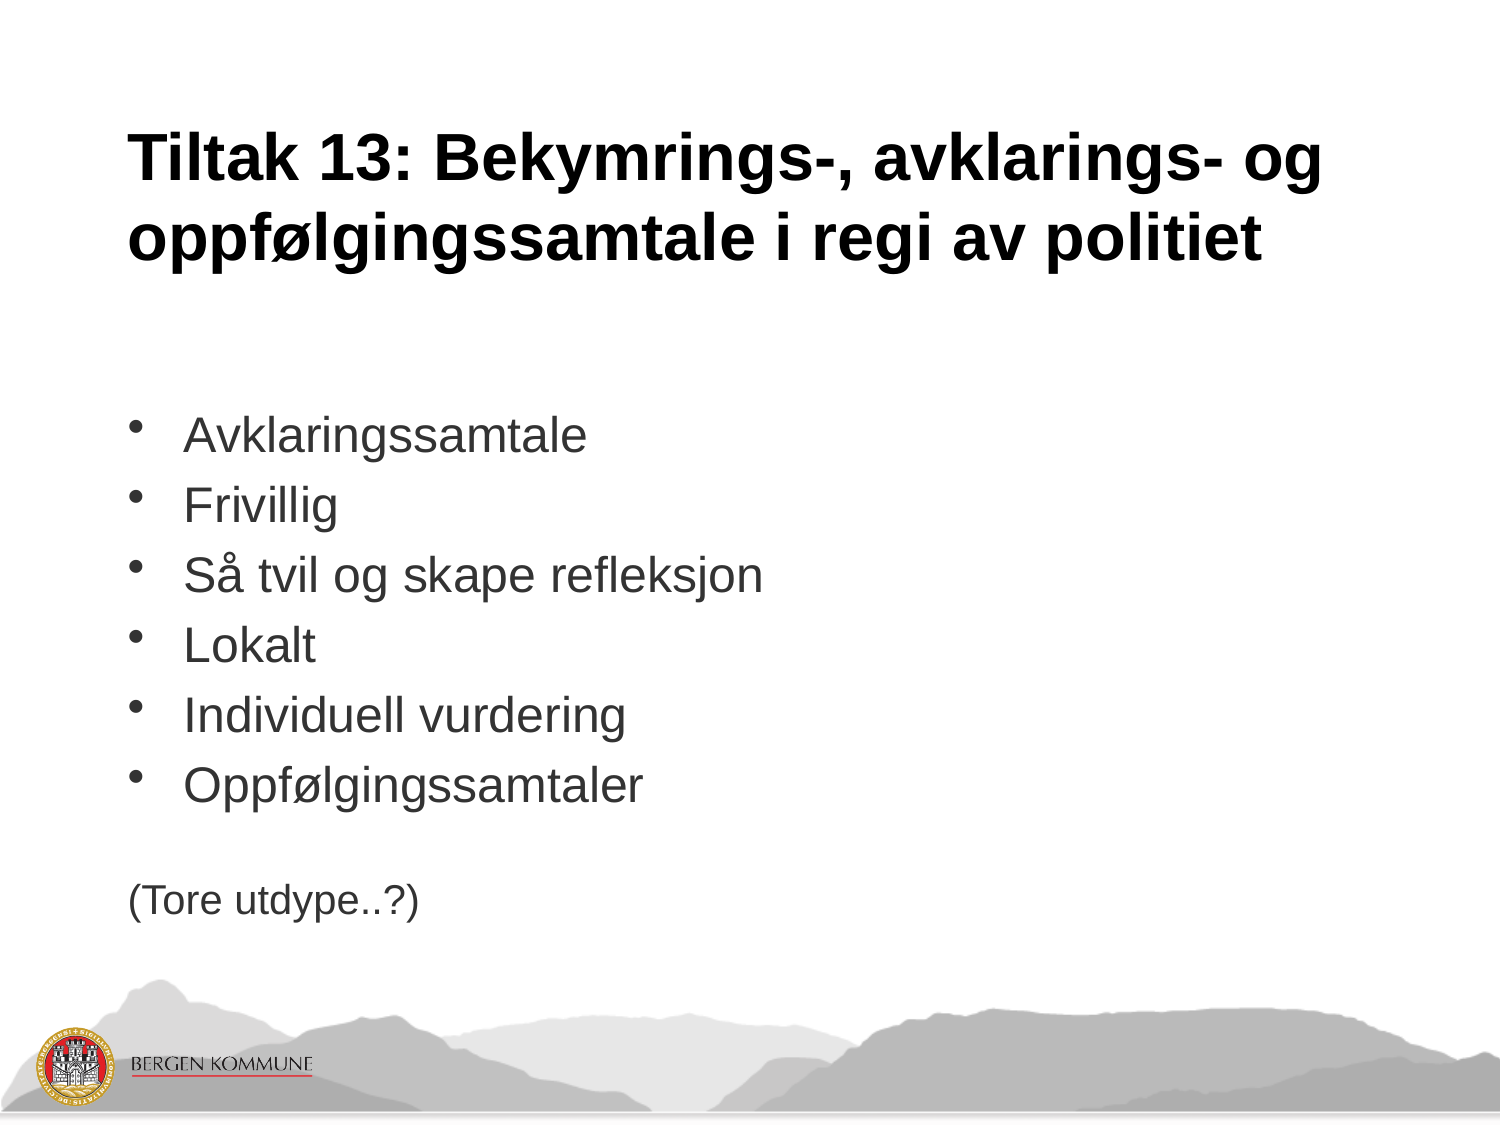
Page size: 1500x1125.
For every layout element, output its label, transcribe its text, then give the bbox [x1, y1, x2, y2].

title Tiltak 13: Bekymrings-, avklarings- og oppfølgingssamtale i regi av politiet [112, 99, 1388, 288]
picture [0, 0, 1500, 1125]
list Avklaringssamtale Frivillig Så tvil og skape refleksjon Lokalt Individuell vurdering Oppfølgingssamtaler (Tore utdype..?) [112, 324, 1388, 1001]
